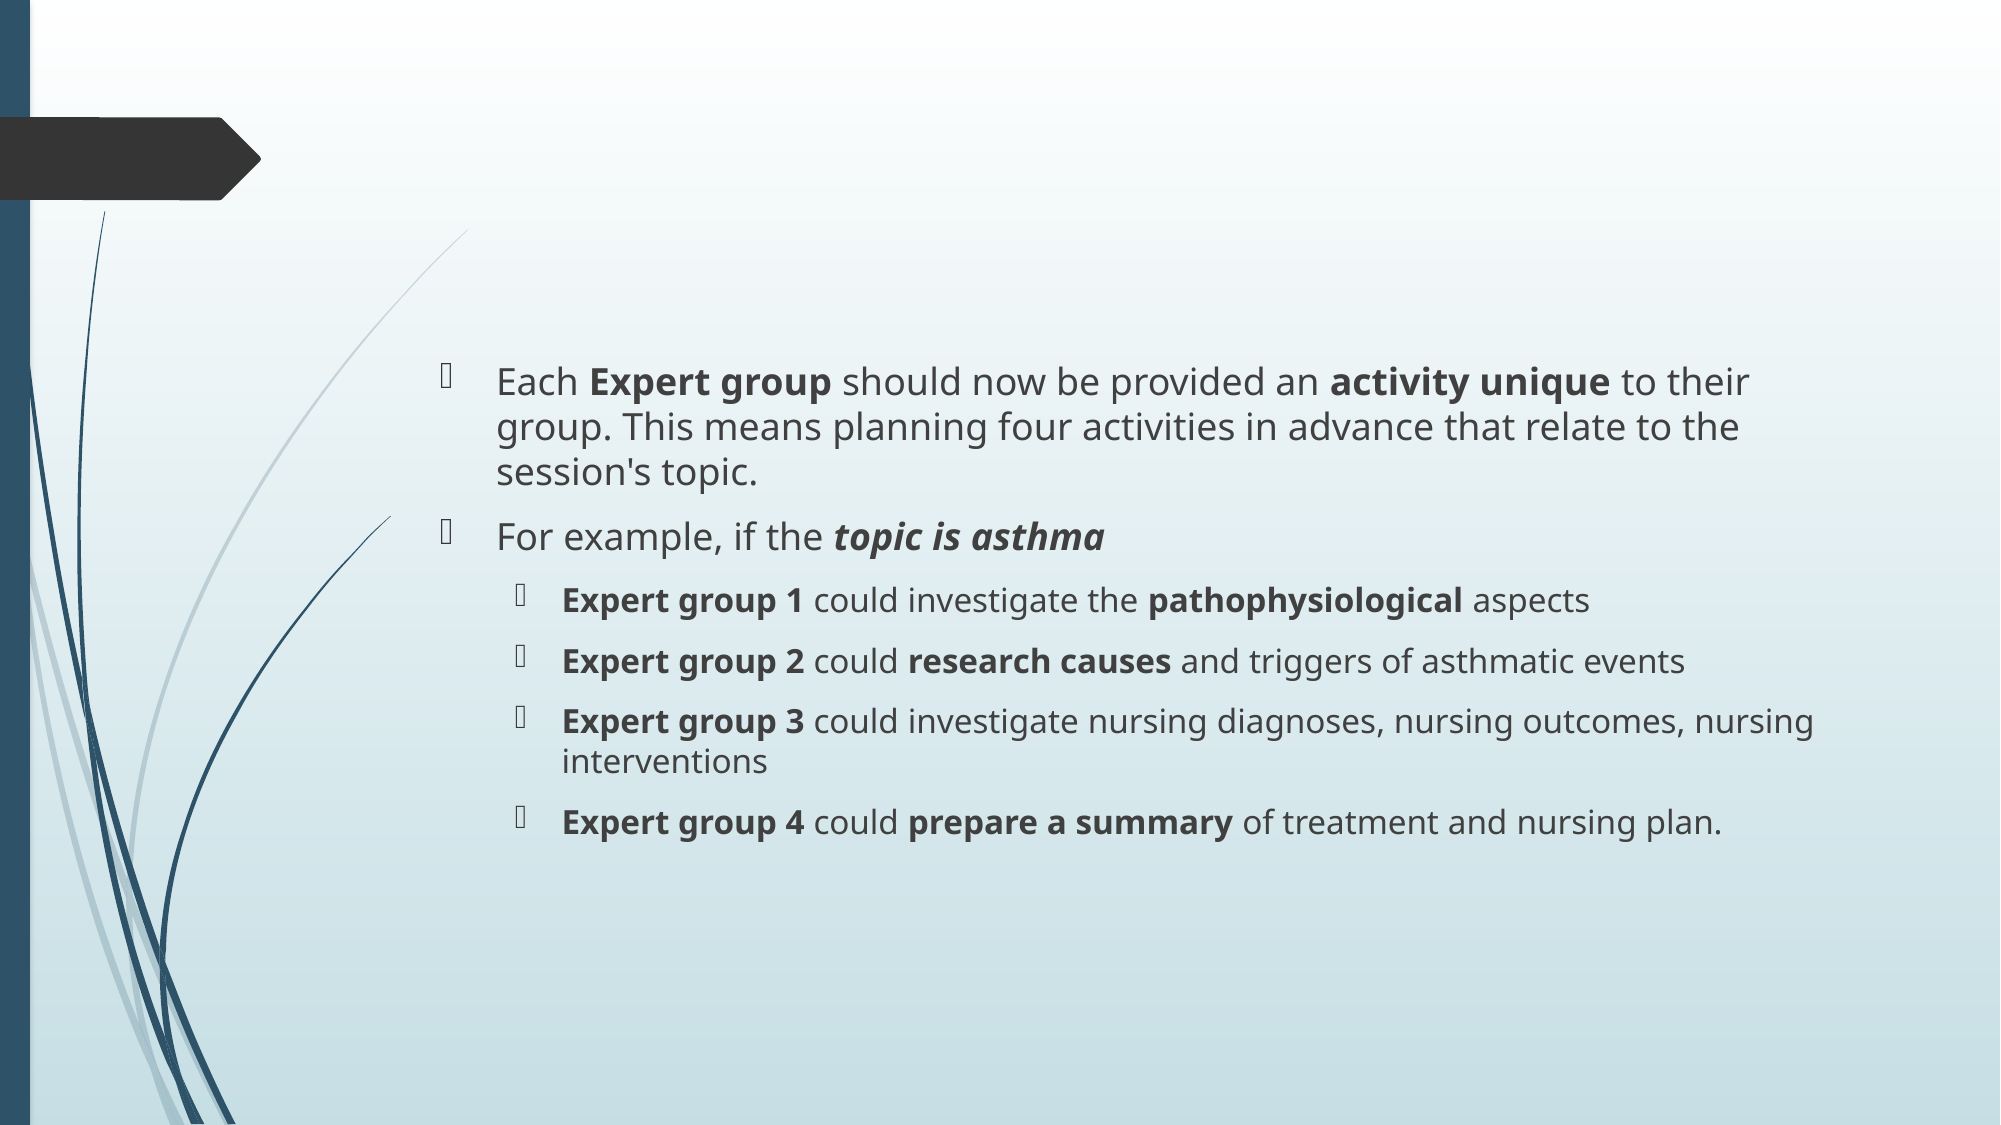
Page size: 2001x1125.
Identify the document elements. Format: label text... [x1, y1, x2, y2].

list Each Expert group should now be provided an activity unique to their group. This means planning four activities in advance that relate to the session's topic. For example, if the topic is asthma Expert group 1 could investigate the pathophysiological aspects Expert group 2 could research causes and triggers of asthmatic events Expert group 3 could investigate nursing diagnoses, nursing outcomes, nursing interventions Expert group 4 could prepare a summary of treatment and nursing plan. [424, 350, 1888, 970]
